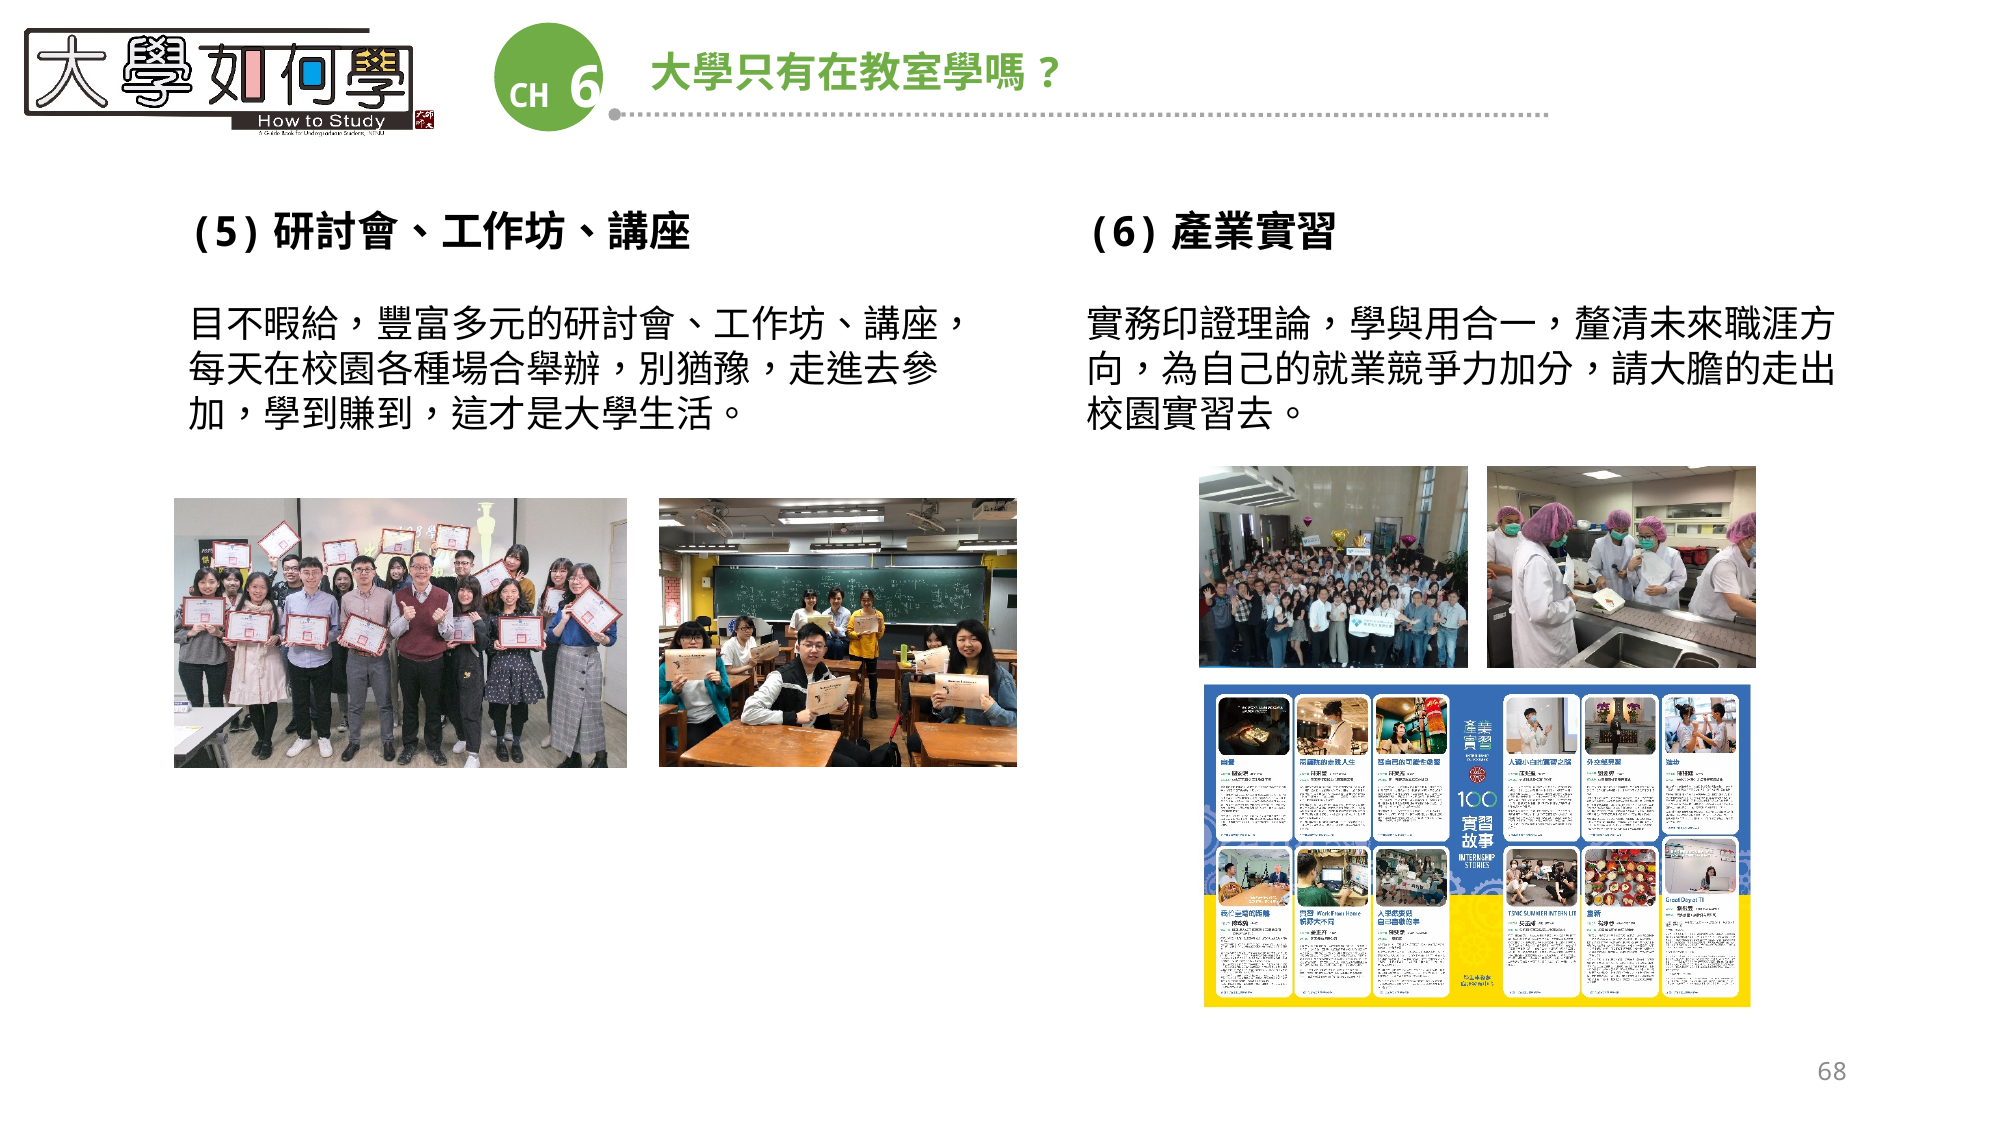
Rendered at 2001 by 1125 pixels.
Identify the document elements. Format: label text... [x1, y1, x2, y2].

picture [24, 28, 434, 137]
text_box (6)產業實習 實務印證理論，學與用合一，釐清未來職涯方向，為自己的就業競爭力加分，請大膽的走出校園實習去。 [1071, 197, 1874, 443]
picture [1199, 466, 1468, 668]
picture [659, 498, 1017, 767]
picture [1487, 466, 1756, 668]
slide_number 68 [1412, 1042, 1863, 1103]
text_box 大學只有在教室學嗎? [653, 37, 1077, 103]
picture [174, 498, 627, 768]
picture [1199, 680, 1755, 1011]
text_box (5)研討會、工作坊、講座 目不暇給，豐富多元的研討會、工作坊、講座，每天在校園各種場合舉辦，別猶豫，走進去參加，學到賺到，這才是大學生活。 [174, 197, 977, 443]
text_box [494, 22, 653, 132]
